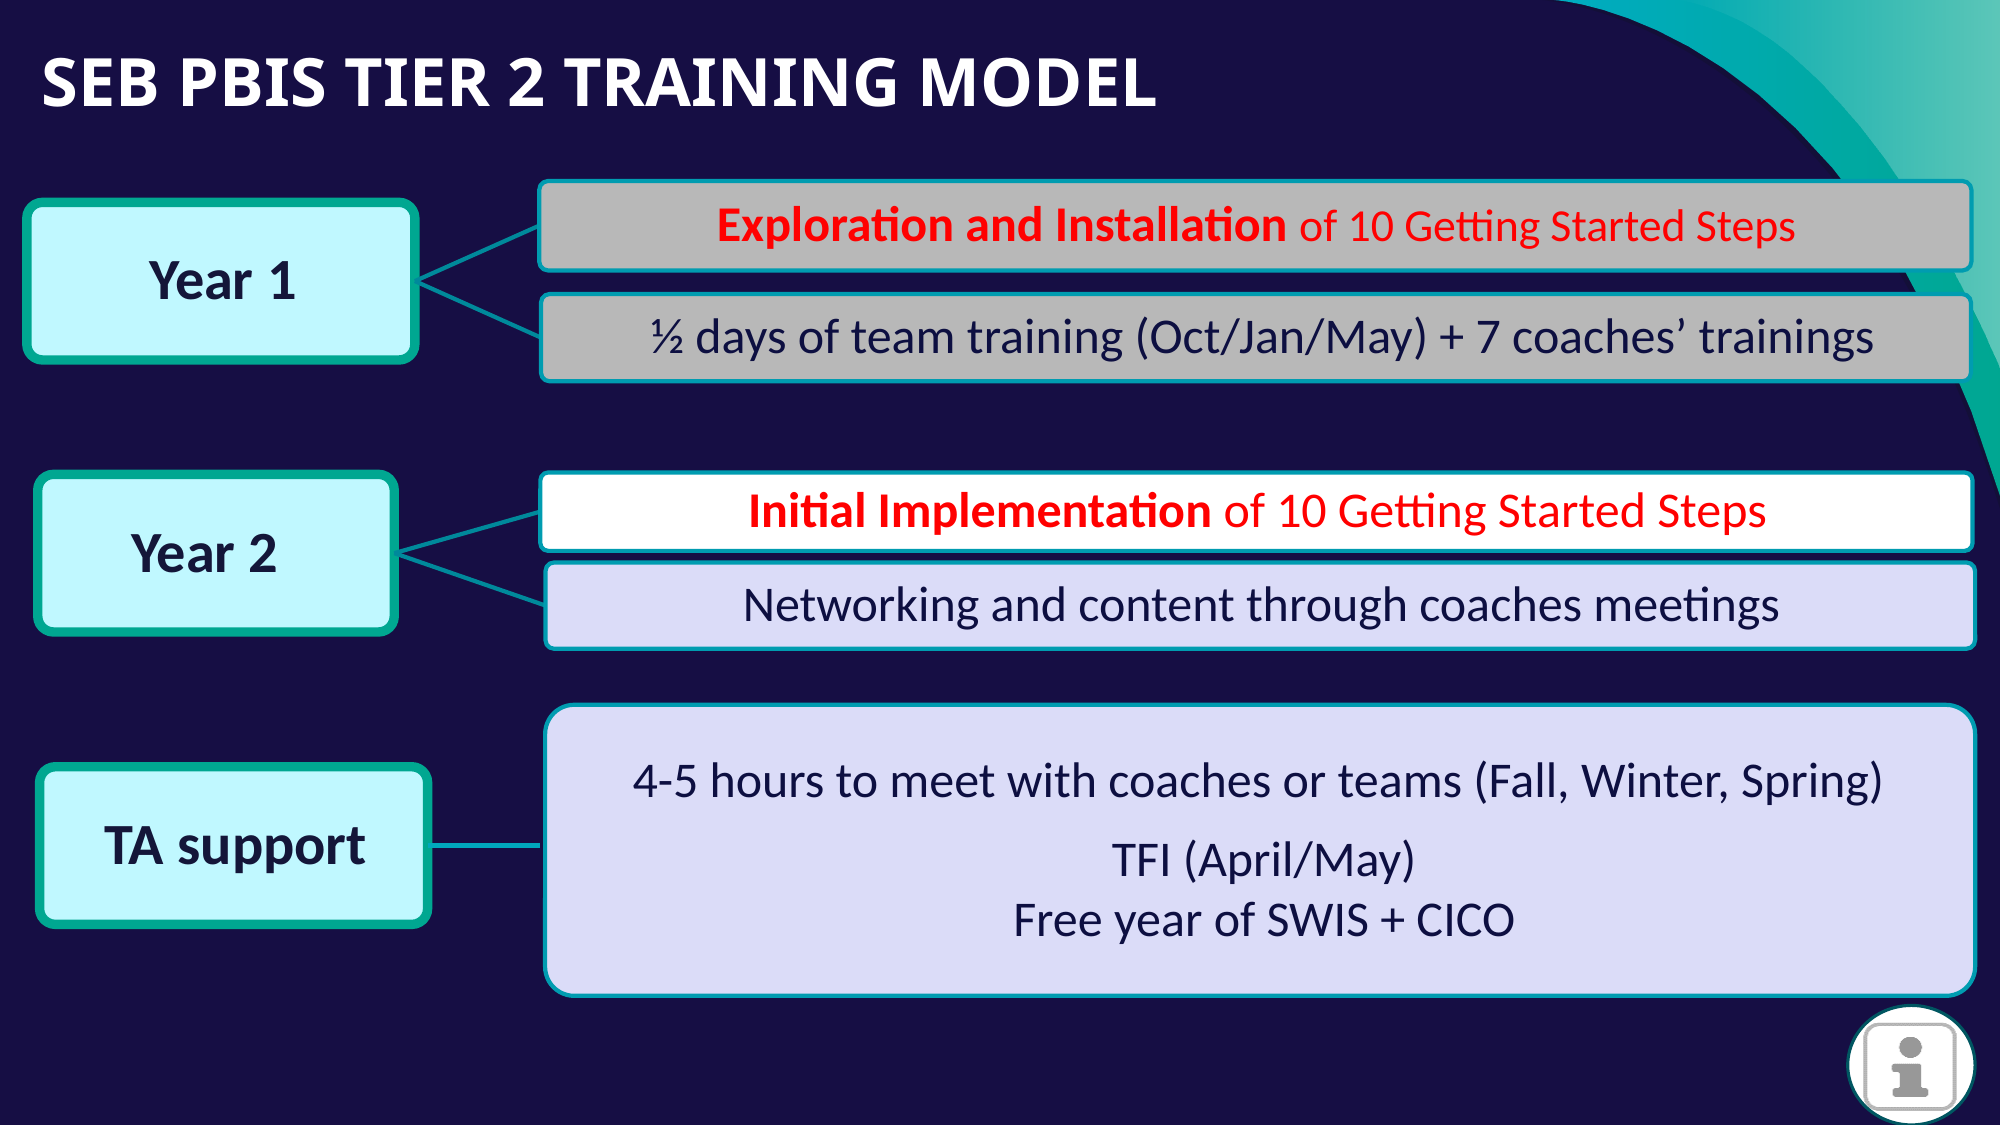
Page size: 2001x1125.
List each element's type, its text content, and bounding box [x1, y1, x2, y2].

title SEB PBIS TIER 2 TRAINING MODEL [26, 24, 1752, 143]
picture [1847, 1005, 1976, 1125]
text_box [24, 145, 1976, 1125]
